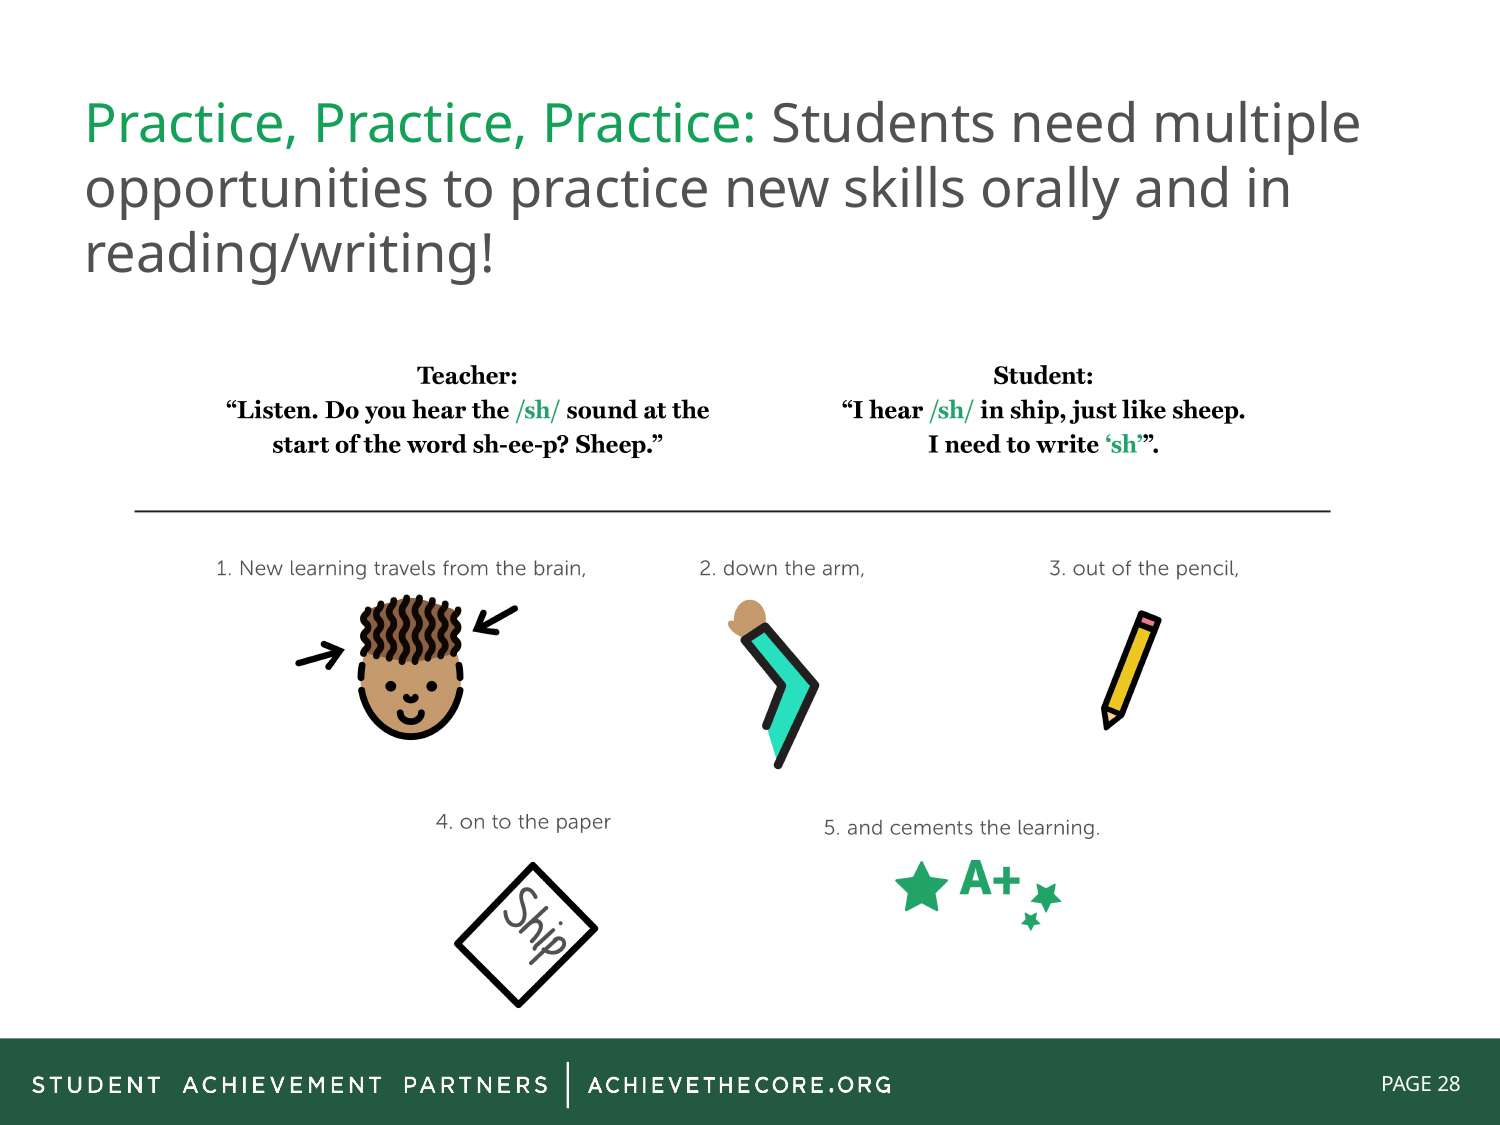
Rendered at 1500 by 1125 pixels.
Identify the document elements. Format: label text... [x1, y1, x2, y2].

title Practice, Practice, Practice: Students need multiple opportunities to practice new skills orally and in reading/writing! [69, 68, 1420, 303]
picture [12, 1055, 911, 1112]
picture [94, 351, 1395, 1015]
